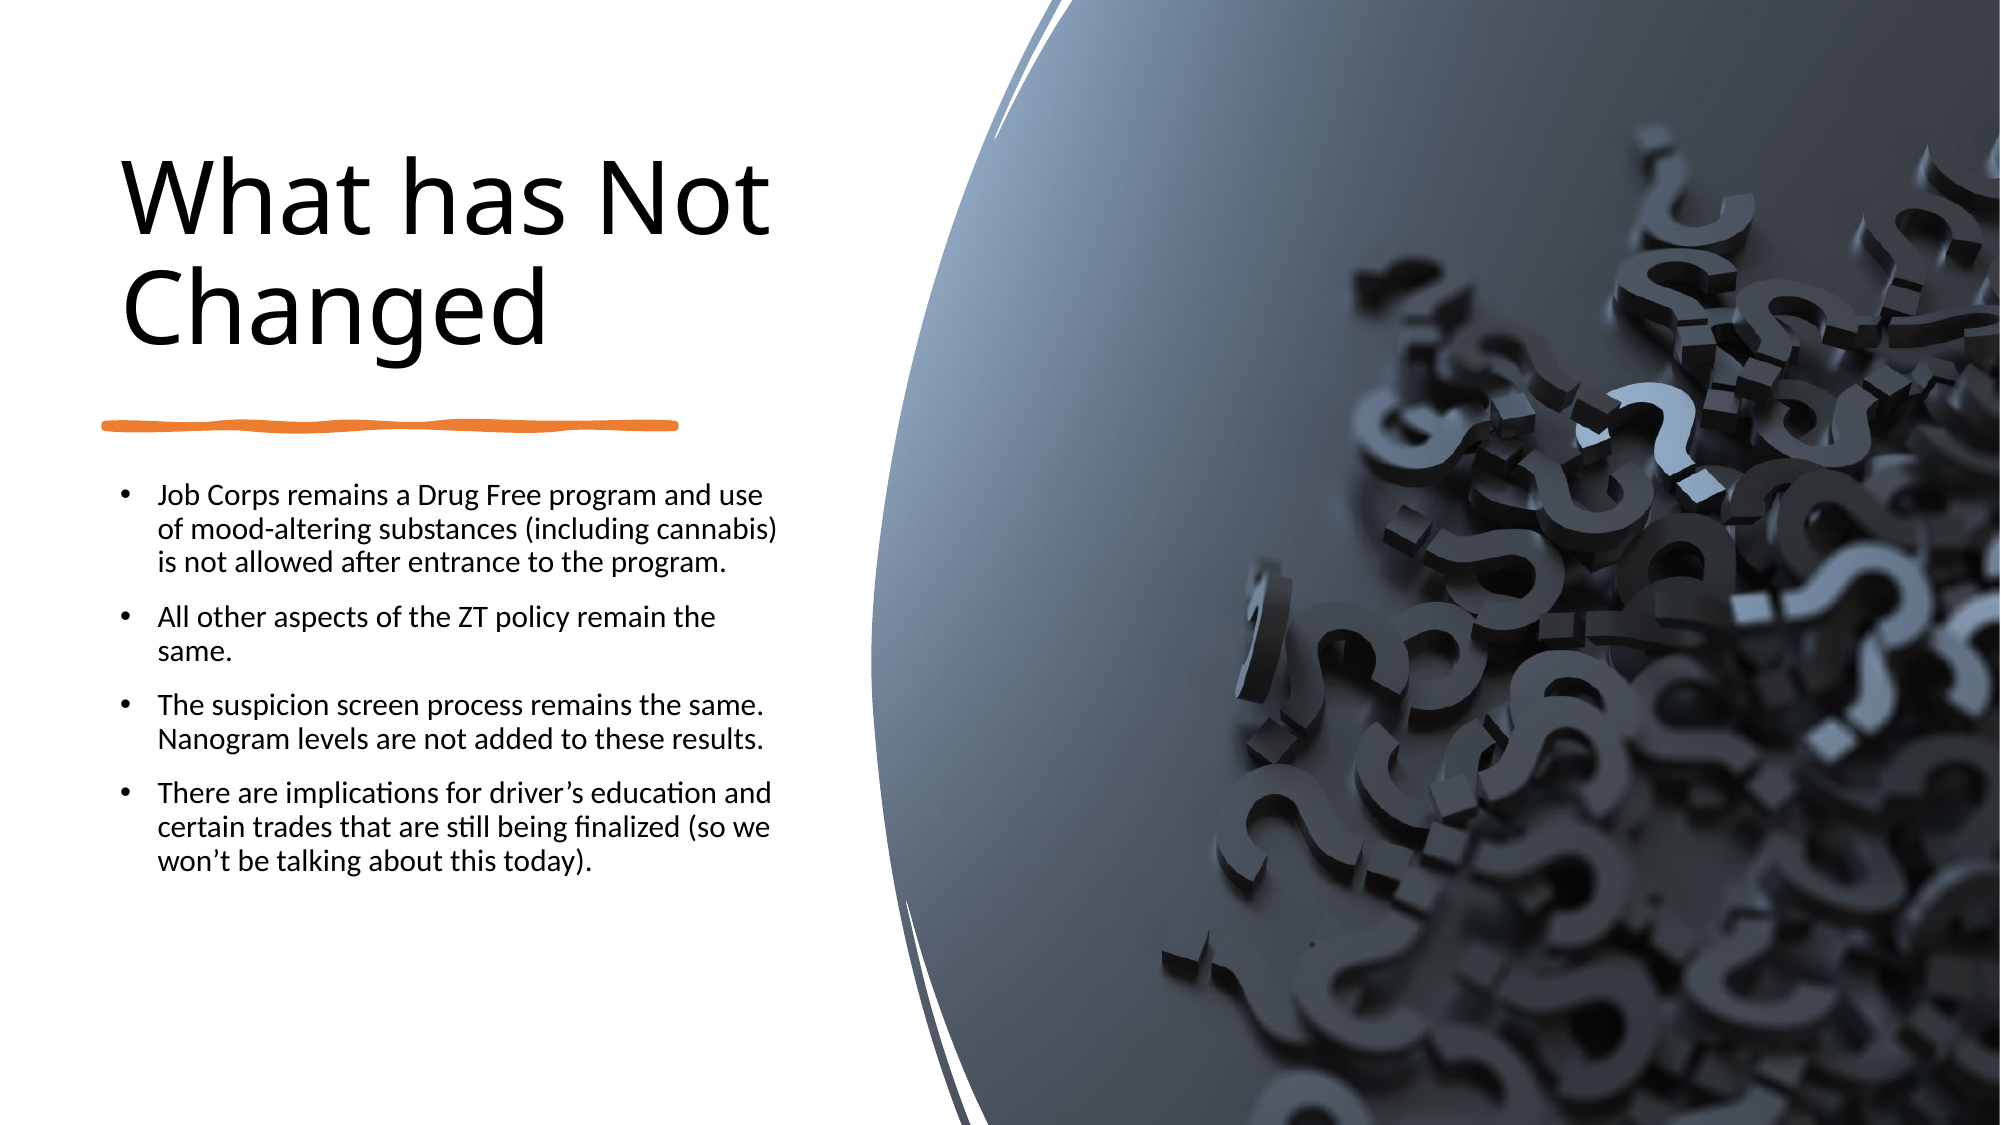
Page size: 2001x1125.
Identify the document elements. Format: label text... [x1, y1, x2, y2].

text_box [103, 421, 676, 431]
list Job Corps remains a Drug Free program and use of mood-altering substances (including cannabis) is not allowed after entrance to the program. All other aspects of the ZT policy remain the same. The suspicion screen process remains the same. Nanogram levels are not added to these results. There are implications for driver’s education and certain trades that are still being finalized (so we won’t be talking about this today). [105, 471, 802, 1016]
text_box [0, 0, 871, 1125]
title What has Not Changed [105, 53, 822, 375]
picture [871, 0, 2000, 1125]
